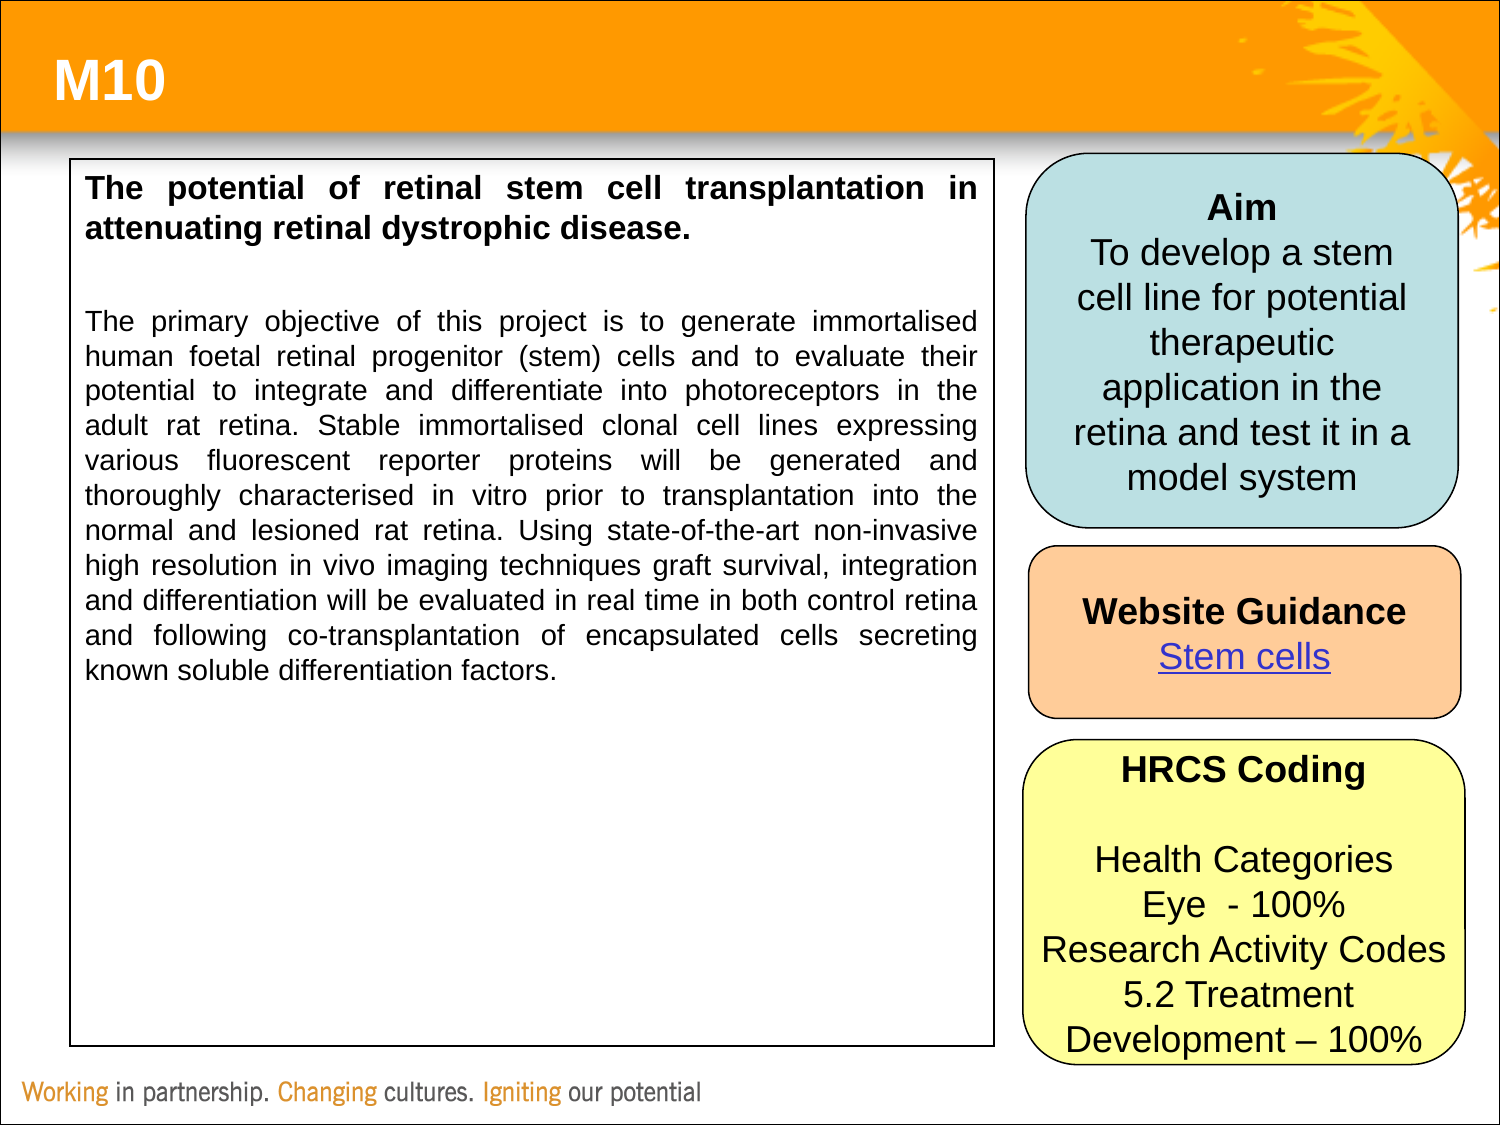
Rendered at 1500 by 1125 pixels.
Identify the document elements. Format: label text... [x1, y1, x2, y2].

picture [21, 1078, 702, 1107]
text_box Aim To develop a stem cell line for potential therapeutic application in the retina and test it in a model system [1025, 153, 1459, 528]
text_box The potential of retinal stem cell transplantation in attenuating retinal dystrophic disease. The primary objective of this project is to generate immortalised human foetal retinal progenitor (stem) cells and to evaluate their potential to integrate and differentiate into photoreceptors in the adult rat retina. Stable immortalised clonal cell lines expressing various fluorescent reporter proteins will be generated and thoroughly characterised in vitro prior to transplantation into the normal and lesioned rat retina. Using state-of-the-art non-invasive high resolution in vivo imaging techniques graft survival, integration and differentiation will be evaluated in real time in both control retina and following co-transplantation of encapsulated cells secreting known soluble differentiation factors. [69, 158, 994, 1046]
text_box HRCS Coding Health Categories Eye - 100% Research Activity Codes 5.2 Treatment Development – 100% [1022, 739, 1466, 1065]
text_box Website Guidance Stem cells [1028, 545, 1461, 719]
picture [1, 1, 1499, 314]
title M10 [38, 20, 1230, 133]
